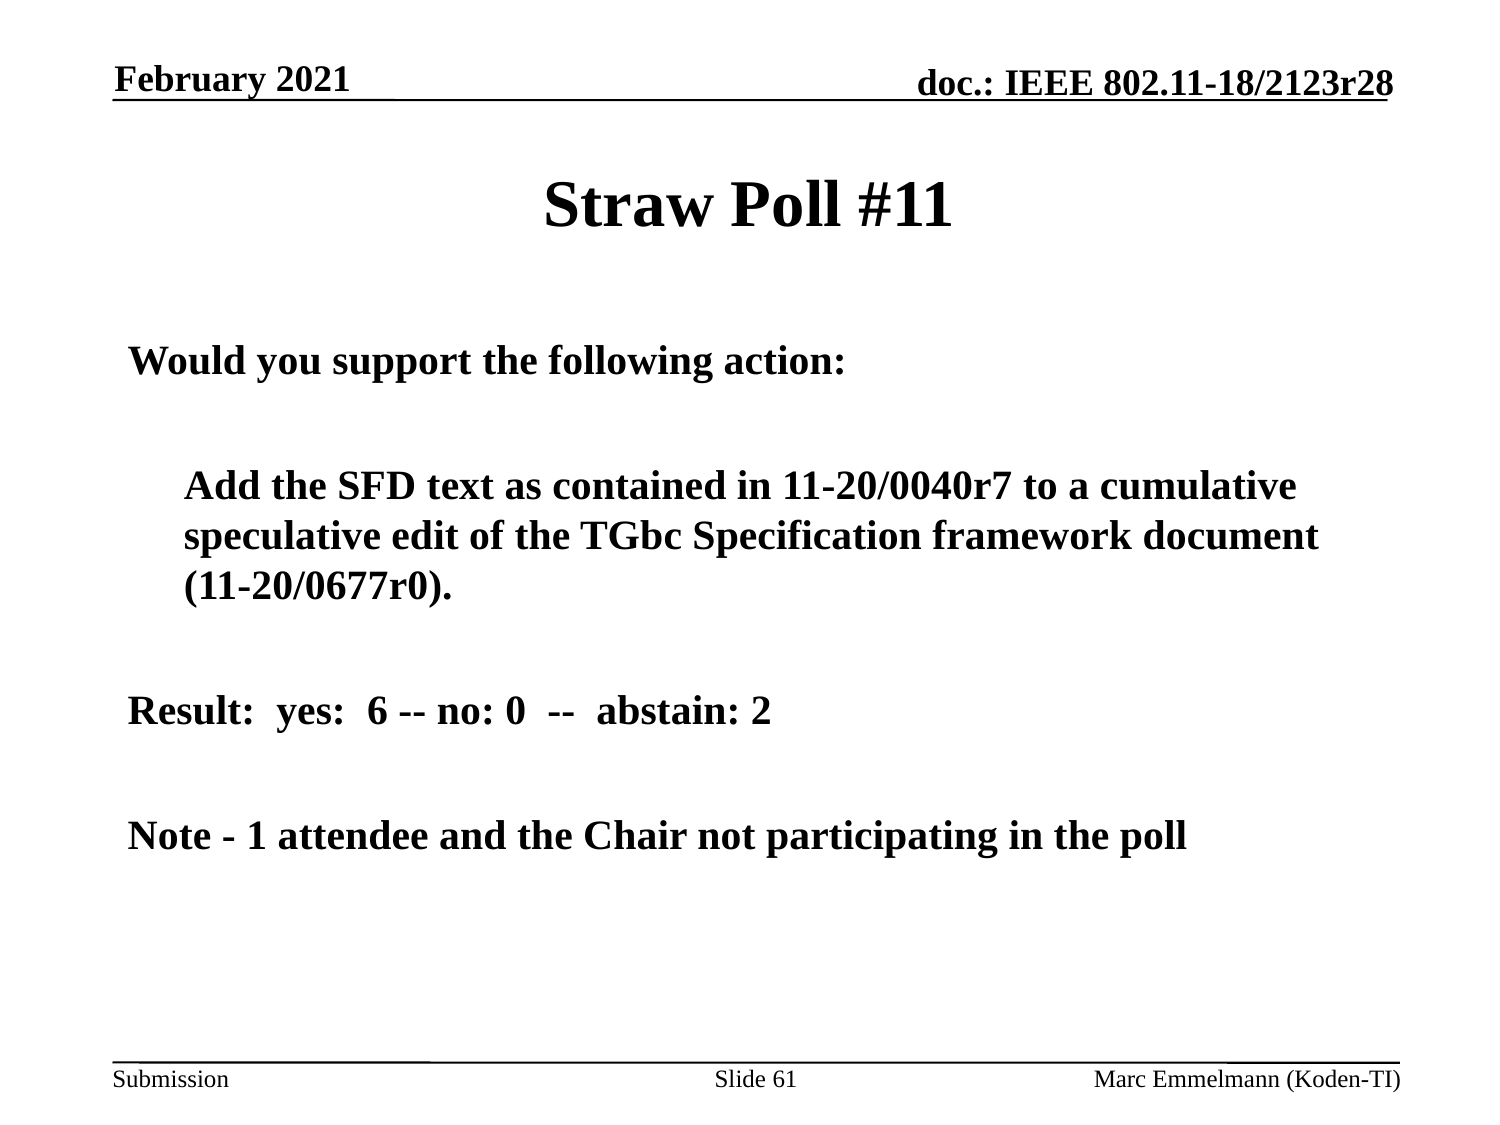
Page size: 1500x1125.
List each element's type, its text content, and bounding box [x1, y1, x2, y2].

list Would you support the following action: Add the SFD text as contained in 11-20/0040r7 to a cumulative speculative edit of the TGbc Specification framework document (11-20/0677r0). Result: yes: 6 -- no: 0 -- abstain: 2 Note - 1 attendee and the Chair not participating in the poll [112, 324, 1388, 1000]
slide_number Slide 61 [712, 1061, 800, 1123]
title Straw Poll #11 [112, 112, 1388, 288]
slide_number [114, 54, 423, 100]
footer Marc Emmelmann (Koden-TI) [878, 1061, 1402, 1093]
